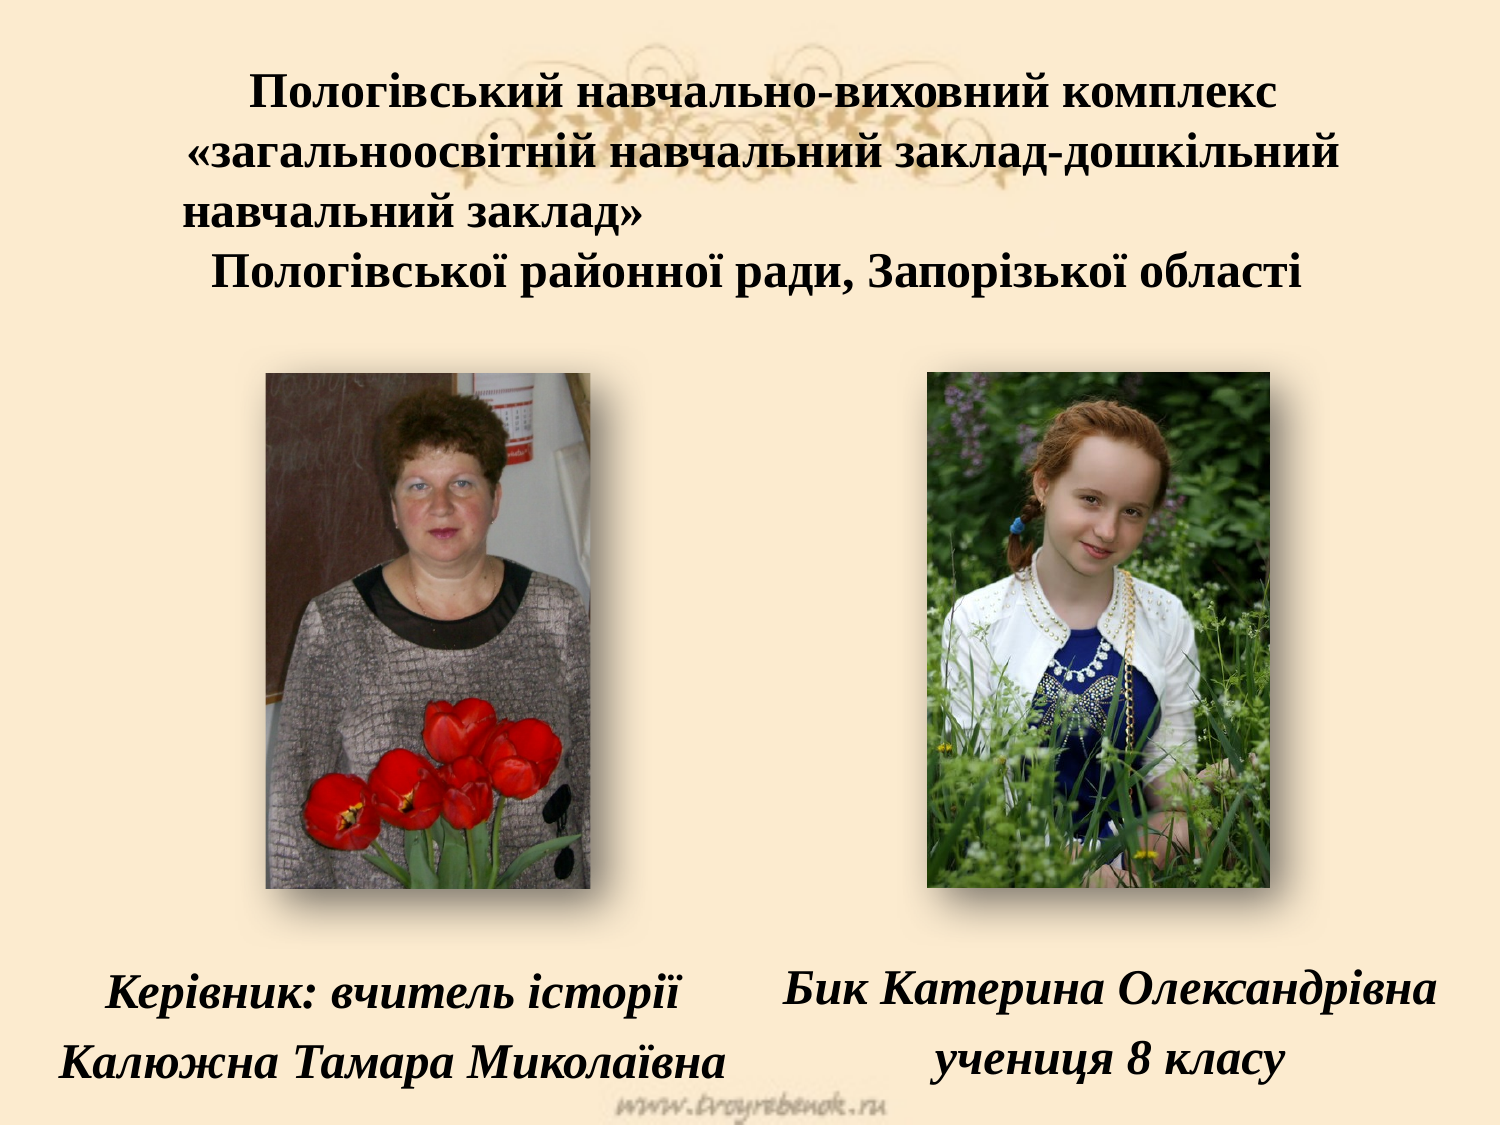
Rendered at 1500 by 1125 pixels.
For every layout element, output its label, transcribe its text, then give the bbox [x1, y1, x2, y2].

list Бик Катерина Олександрівна учениця 8 класу [750, 887, 1471, 1092]
title Пологівський навчально-виховний комплекс «загальноосвітній навчальний заклад-дошкільний навчальний заклад» Пологівської районної ради, Запорізької області [88, 30, 1439, 325]
picture [0, 0, 1500, 1125]
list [926, 372, 1271, 888]
list Керівник: вчитель історії Калюжна Тамара Миколаївна [20, 883, 765, 1097]
